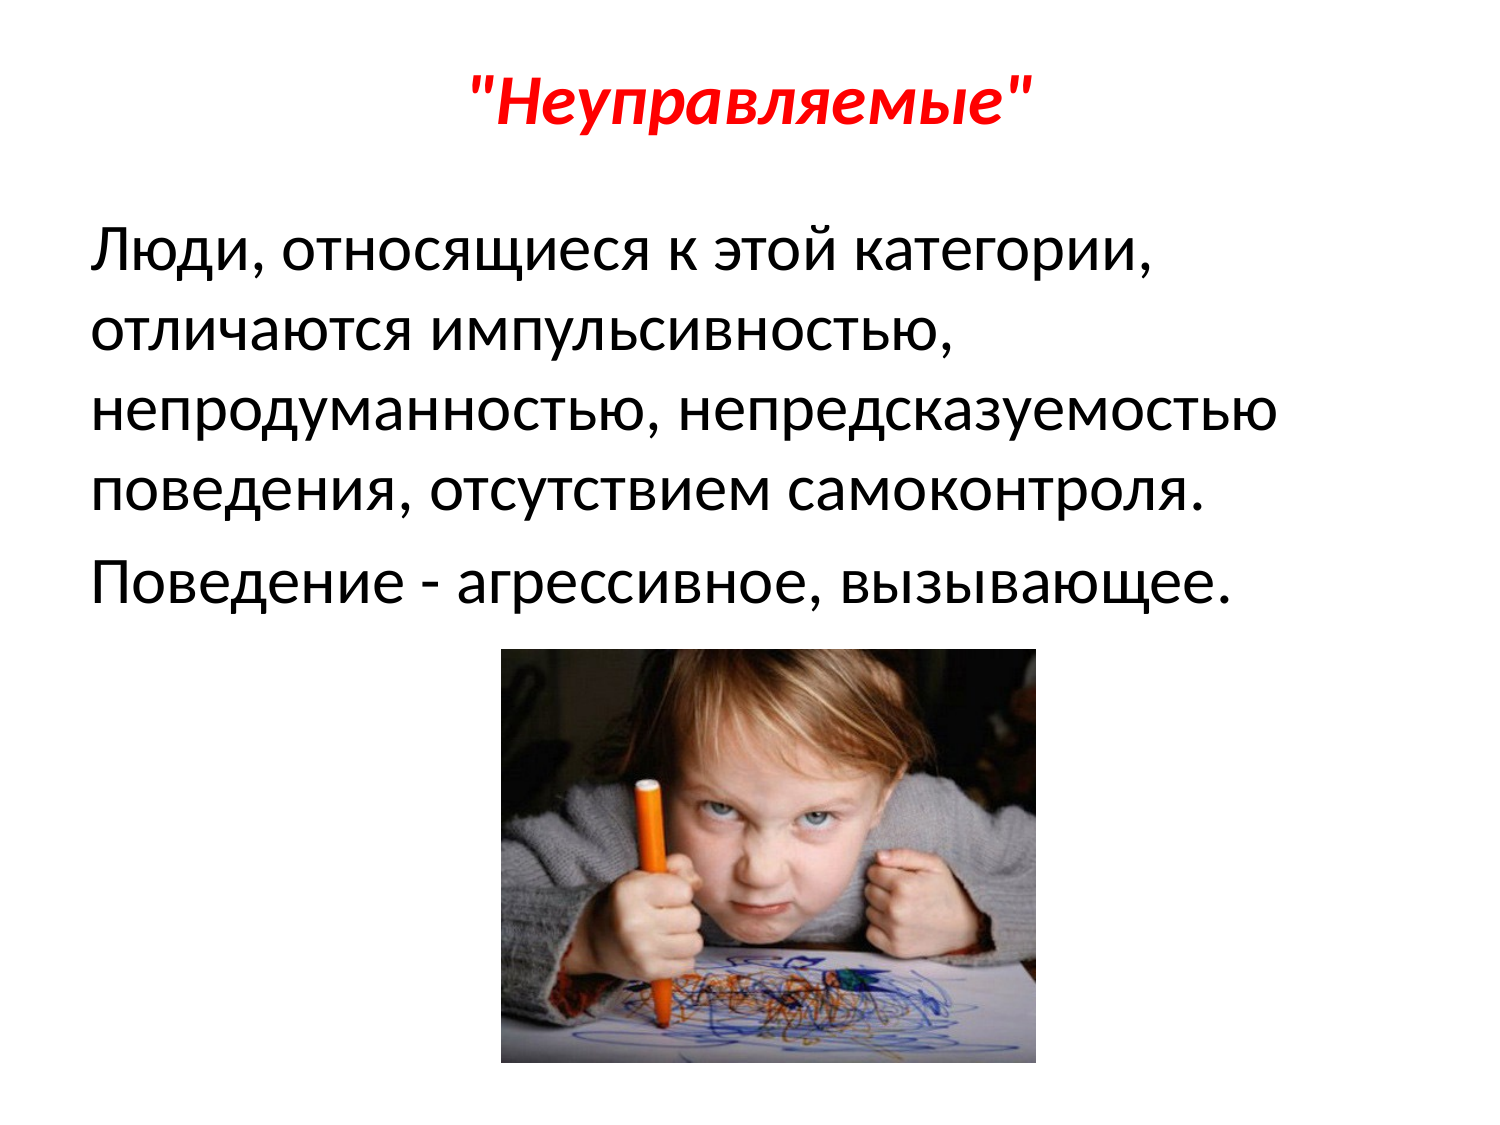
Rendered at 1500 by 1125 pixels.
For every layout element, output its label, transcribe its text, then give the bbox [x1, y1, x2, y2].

list Люди, относящиеся к этой категории, отличаются импульсивностью, непродуманностью, непредсказуемостью поведения, отсутствием самоконтроля. Поведение - агрессивное, вызывающее. [75, 196, 1425, 870]
title "Неуправляемые" [75, 45, 1425, 196]
picture [501, 648, 1036, 1064]
